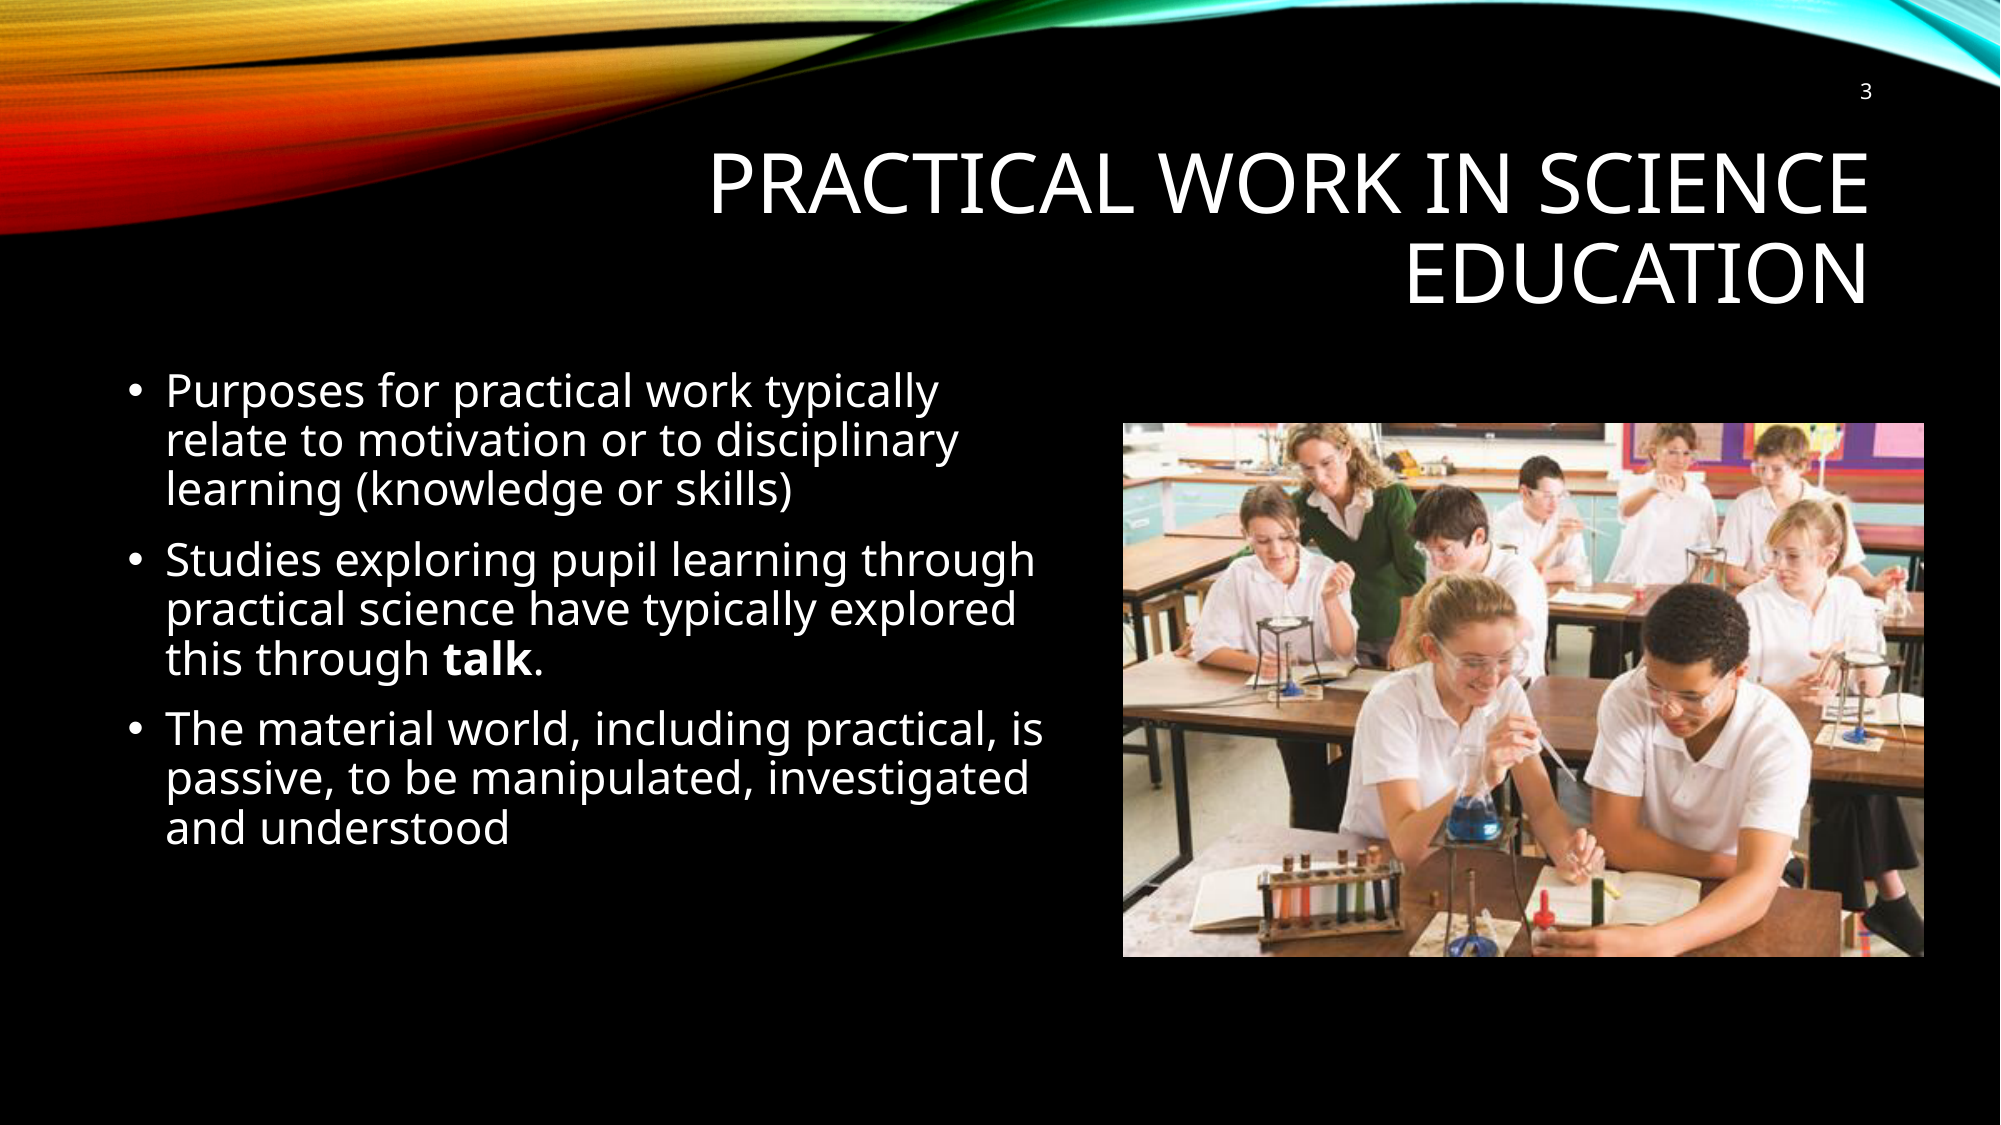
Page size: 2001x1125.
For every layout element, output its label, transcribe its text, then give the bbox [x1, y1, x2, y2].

title practical work in science education [474, 125, 1888, 338]
slide_number 3 [1437, 62, 1888, 123]
picture [0, 0, 2000, 237]
list Purposes for practical work typically relate to motivation or to disciplinary learning (knowledge or skills) Studies exploring pupil learning through practical science have typically explored this through talk. The material world, including practical, is passive, to be manipulated, investigated and understood [112, 360, 1080, 1021]
picture [1123, 423, 1924, 957]
